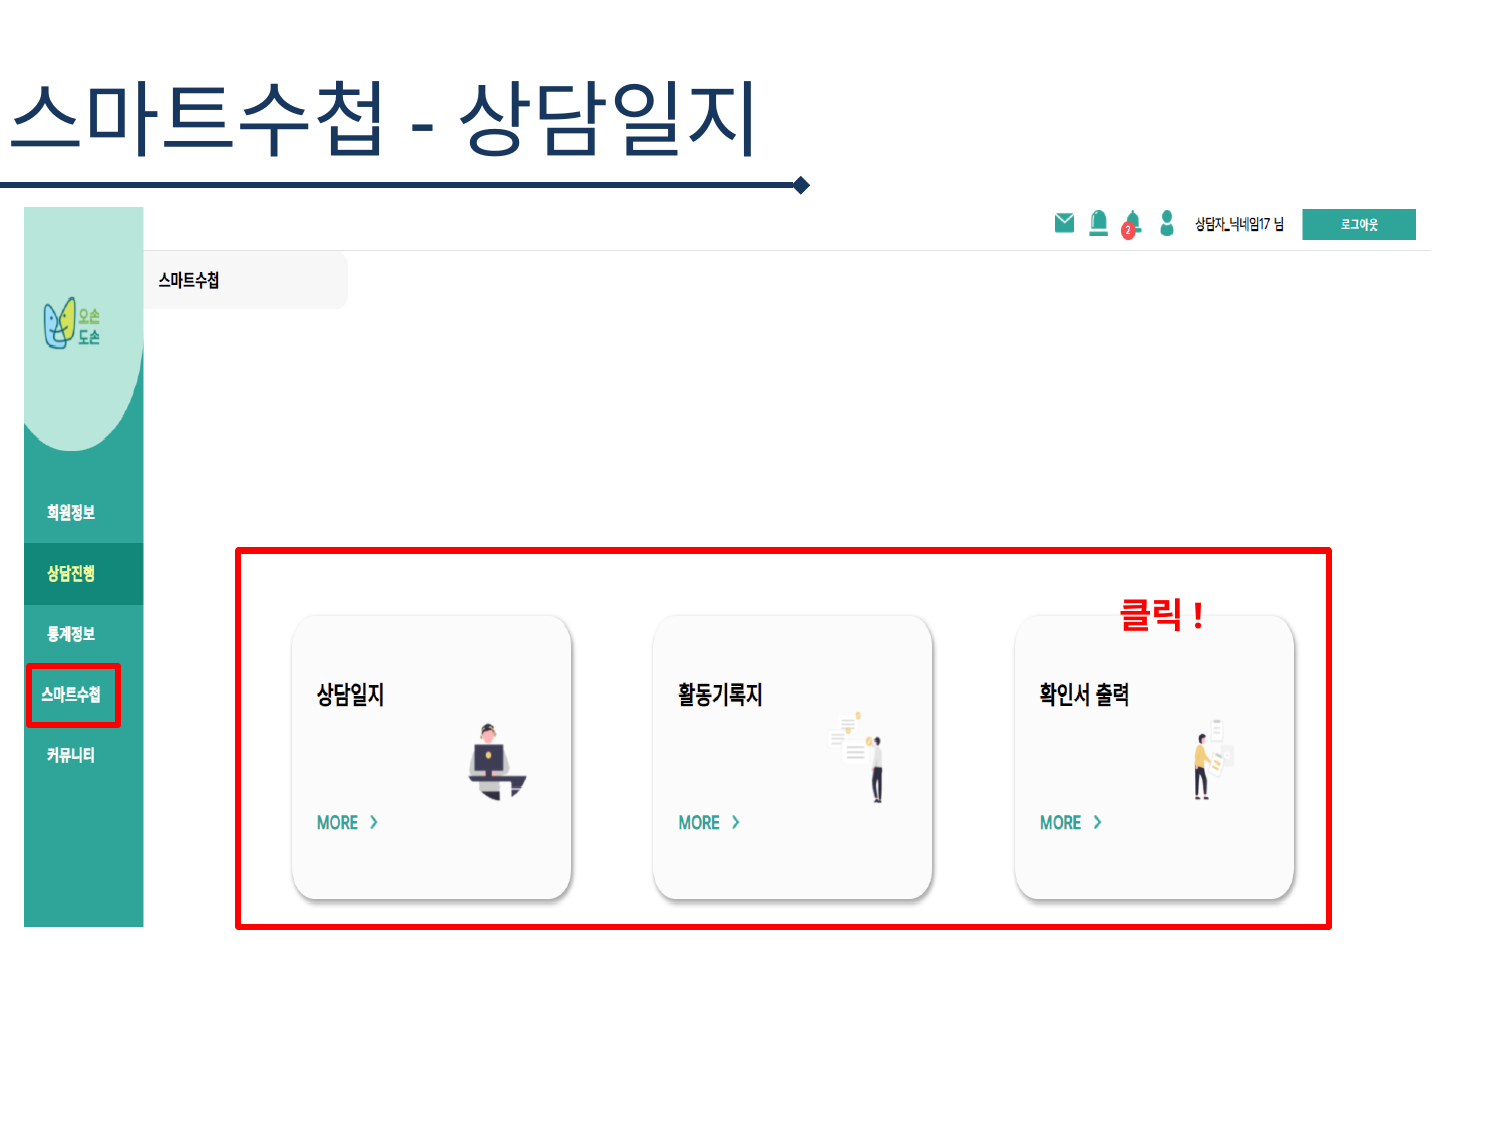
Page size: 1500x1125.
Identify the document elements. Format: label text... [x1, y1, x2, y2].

picture [24, 207, 1431, 928]
text_box 스마트수첩-상담일지 [0, 41, 847, 193]
